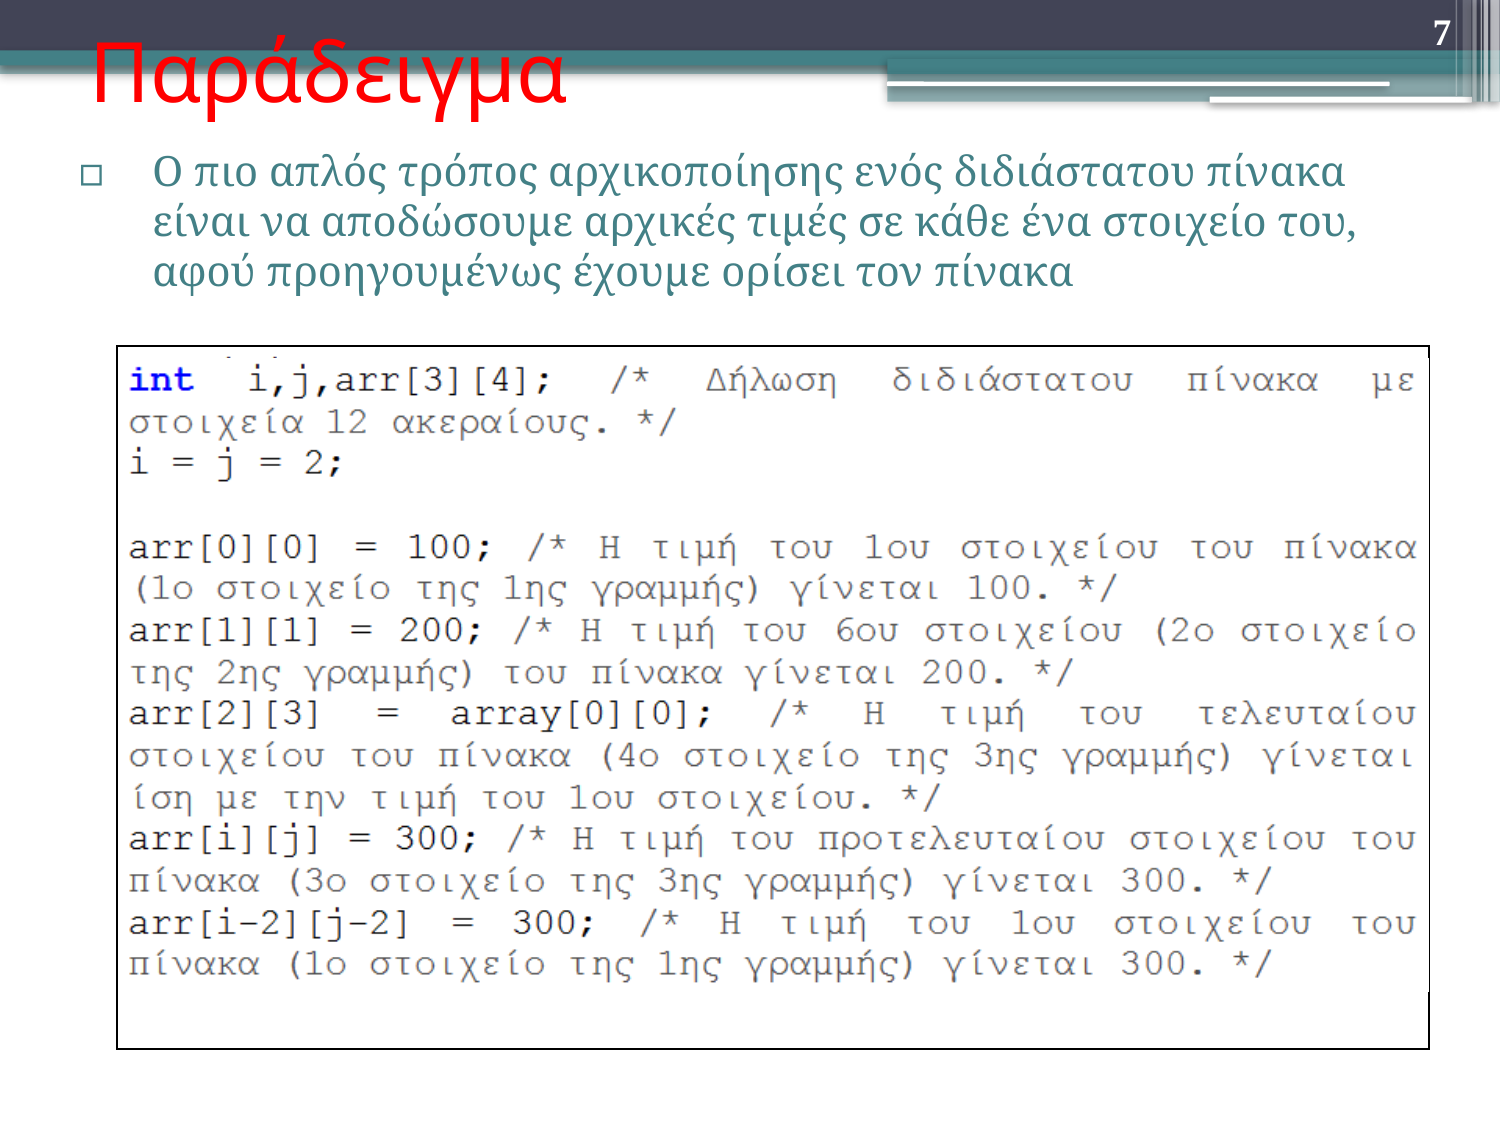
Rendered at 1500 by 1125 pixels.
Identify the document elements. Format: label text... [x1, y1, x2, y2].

title Παράδειγμα [75, 0, 1428, 137]
slide_number 7 [1341, 0, 1466, 61]
list Ο πιο απλός τρόπος αρχικοποίησης ενός διδιάστατου πίνακα είναι να αποδώσουμε αρχικές τιμές σε κάθε ένα στοιχείο του, αφού προηγουμένως έχουμε ορίσει τον πίνακα [0, 137, 1444, 1053]
picture [117, 346, 1429, 1049]
